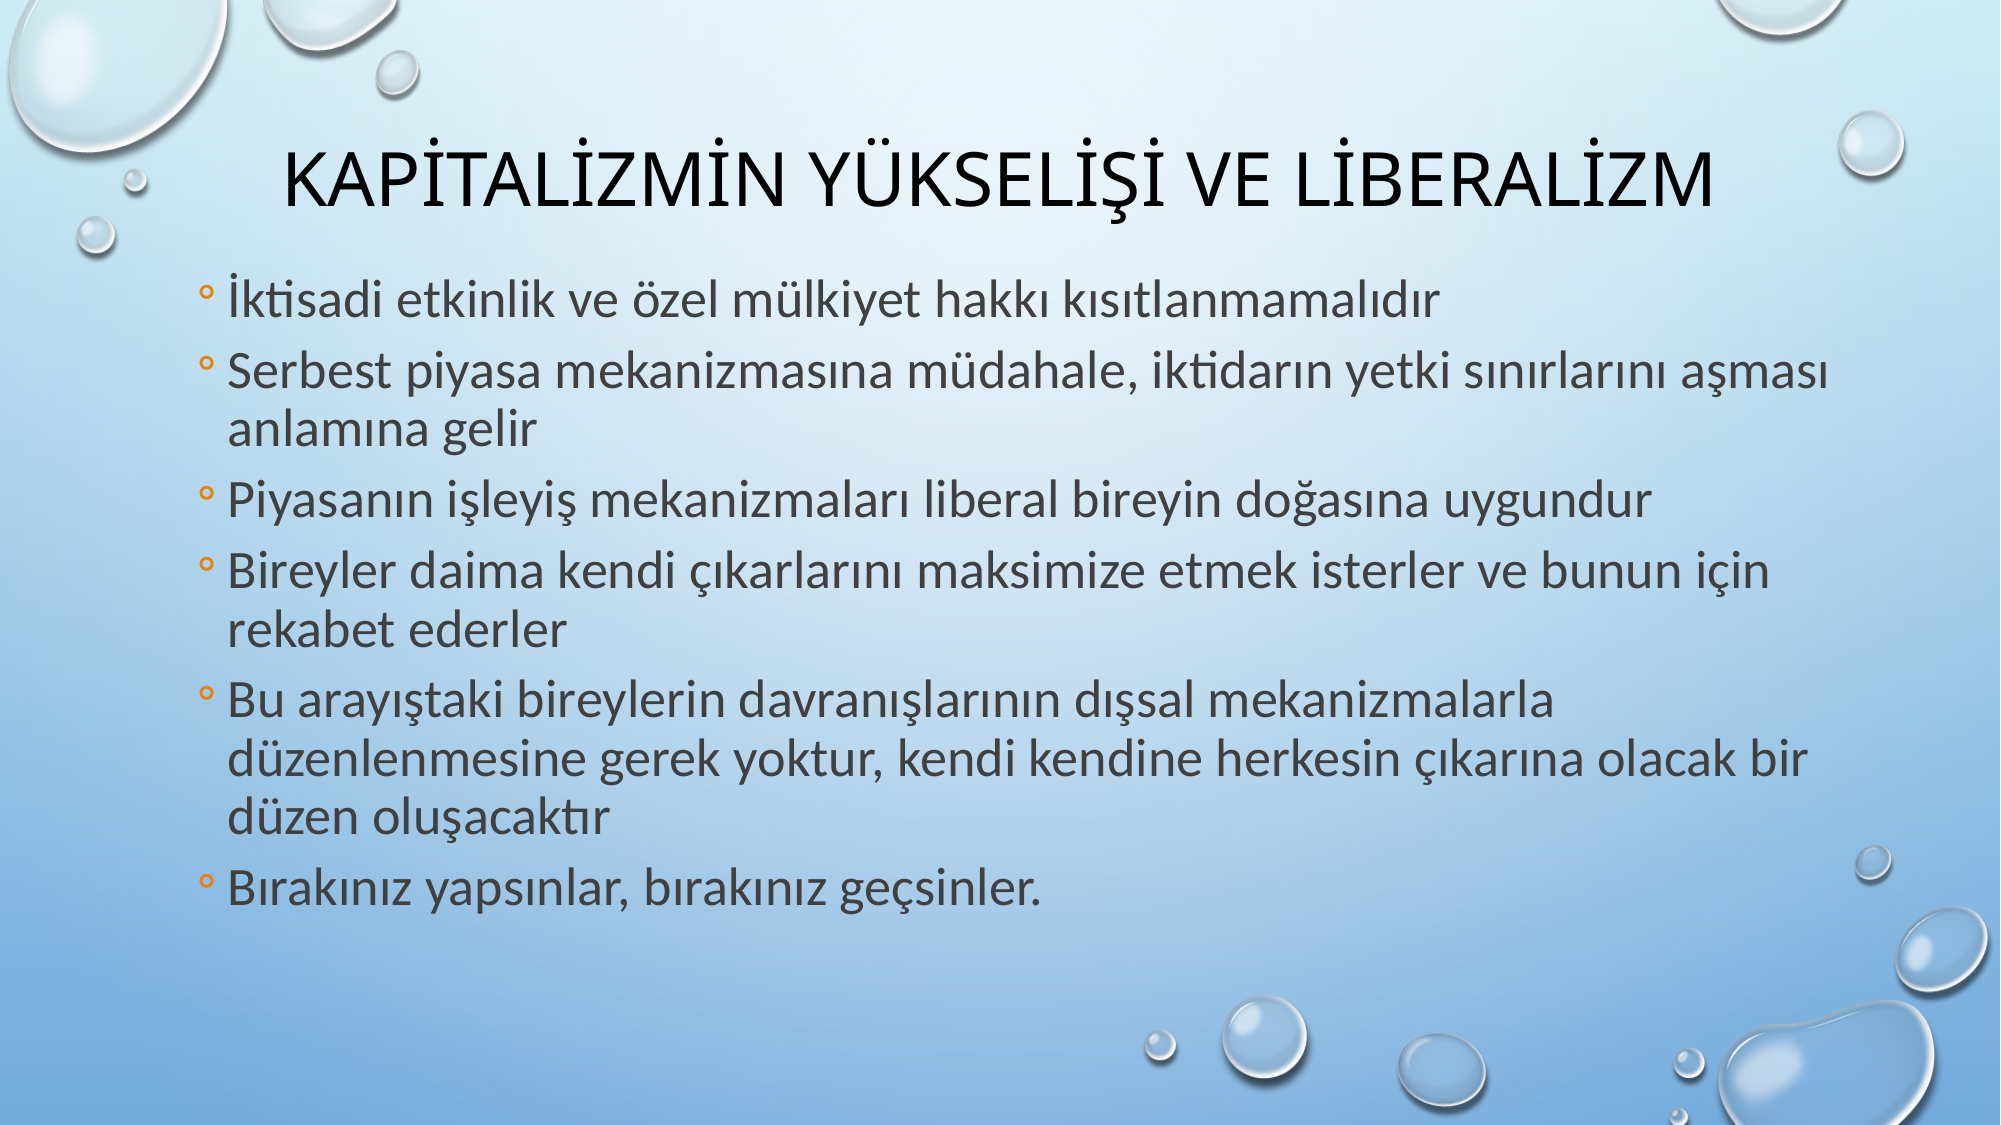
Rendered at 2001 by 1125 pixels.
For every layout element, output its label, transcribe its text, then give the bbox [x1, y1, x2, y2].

picture [0, 0, 2000, 1125]
list İktisadi etkinlik ve özel mülkiyet hakkı kısıtlanmamalıdır Serbest piyasa mekanizmasına müdahale, iktidarın yetki sınırlarını aşması anlamına gelir Piyasanın işleyiş mekanizmaları liberal bireyin doğasına uygundur Bireyler daima kendi çıkarlarını maksimize etmek isterler ve bunun için rekabet ederler Bu arayıştaki bireylerin davranışlarının dışsal mekanizmalarla düzenlenmesine gerek yoktur, kendi kendine herkesin çıkarına olacak bir düzen oluşacaktır Bırakınız yapsınlar, bırakınız geçsinler. [149, 262, 1850, 1038]
title Kapitalizmin yükselişi ve liberalizm [149, 101, 1851, 263]
